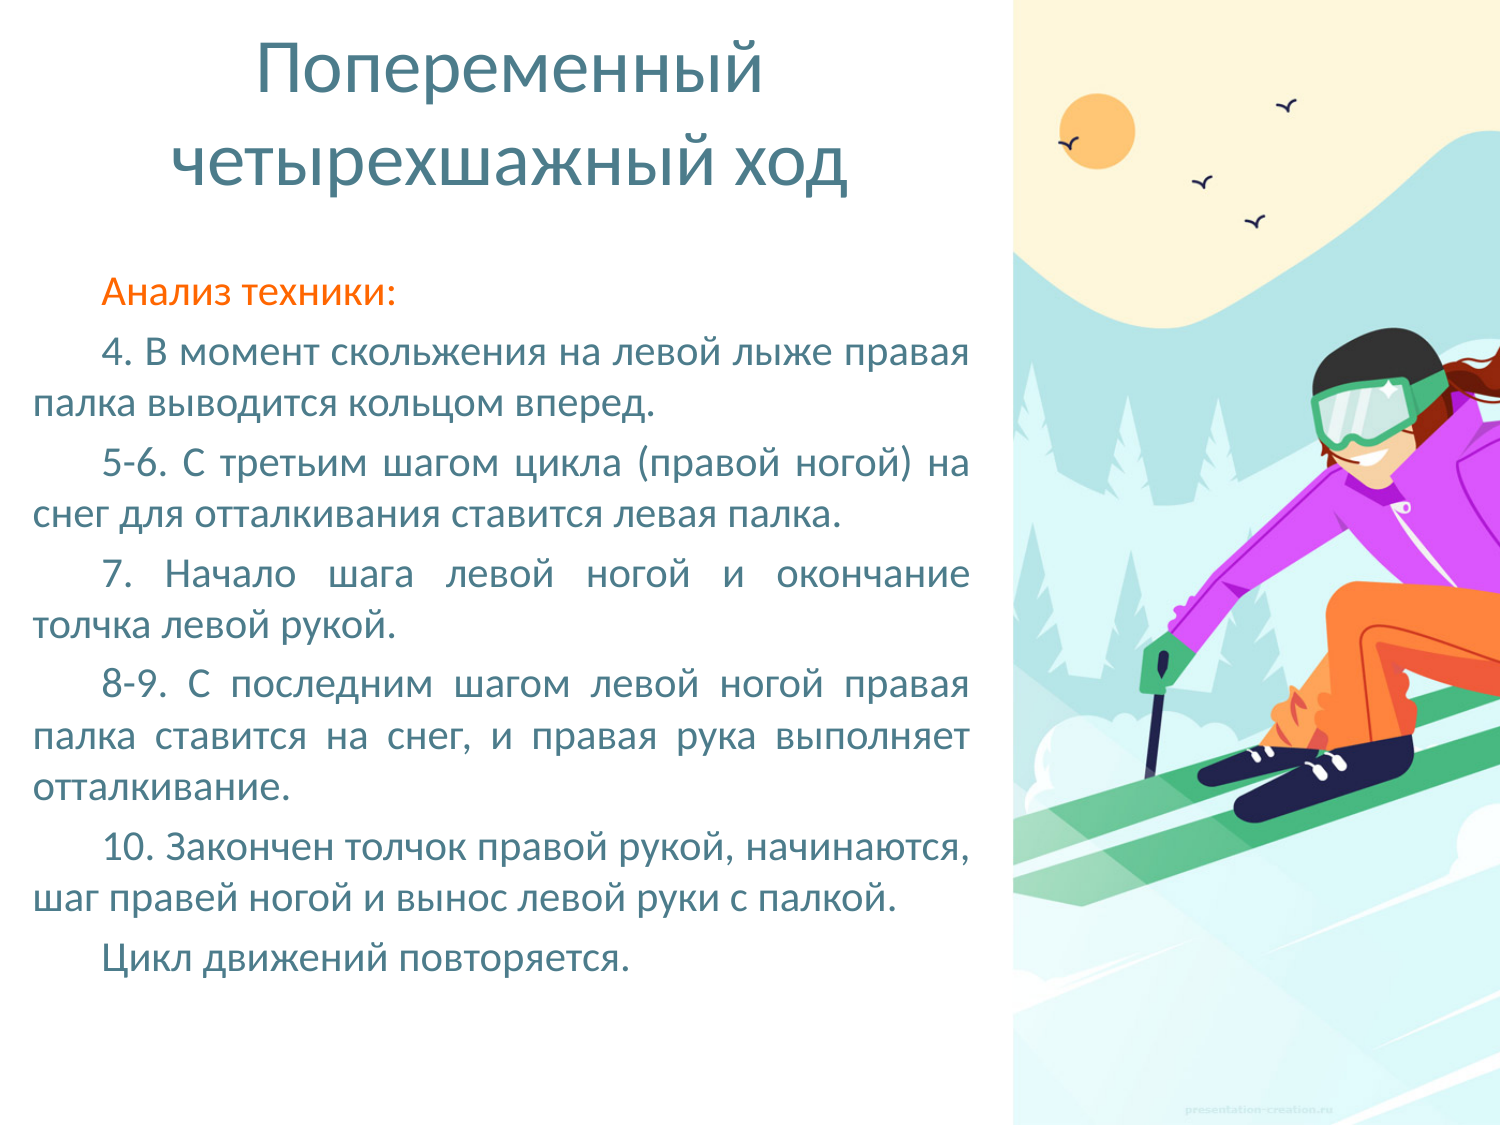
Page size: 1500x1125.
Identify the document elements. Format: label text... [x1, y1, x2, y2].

list Анализ техники: 4. В момент скольжения на левой лыже правая палка выводится кольцом вперед. 5-6. С третьим шагом цикла (правой ногой) на снег для отталкивания ставится левая палка. 7. Начало шага левой ногой и окончание толчка левой рукой. 8-9. С последним шагом левой ногой правая палка ставится на снег, и правая рука выполняет отталкивание. 10. Закончен толчок правой рукой, начинаются, шаг правей ногой и вынос левой руки с палкой. Цикл движений повторяется. [17, 255, 987, 1024]
picture [0, 0, 1500, 1125]
title Попеременный четырехшажный ход [22, 7, 999, 209]
